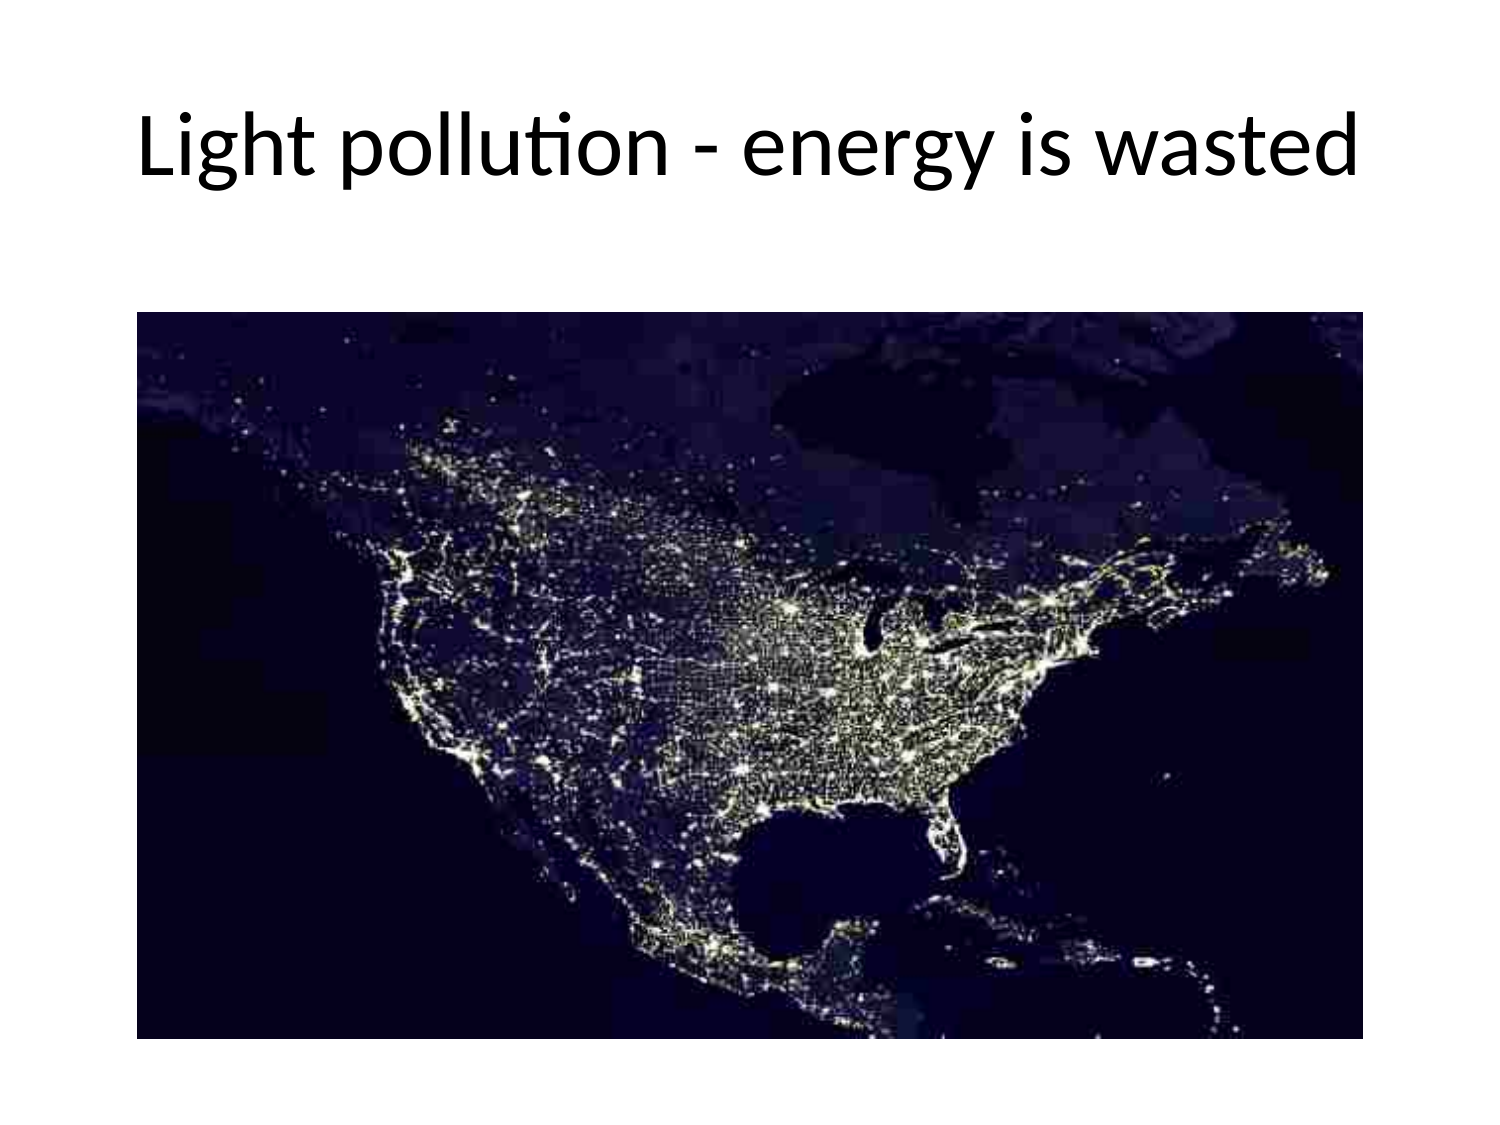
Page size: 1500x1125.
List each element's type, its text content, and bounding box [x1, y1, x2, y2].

picture [137, 312, 1363, 1040]
title Light pollution - energy is wasted [74, 44, 1426, 233]
